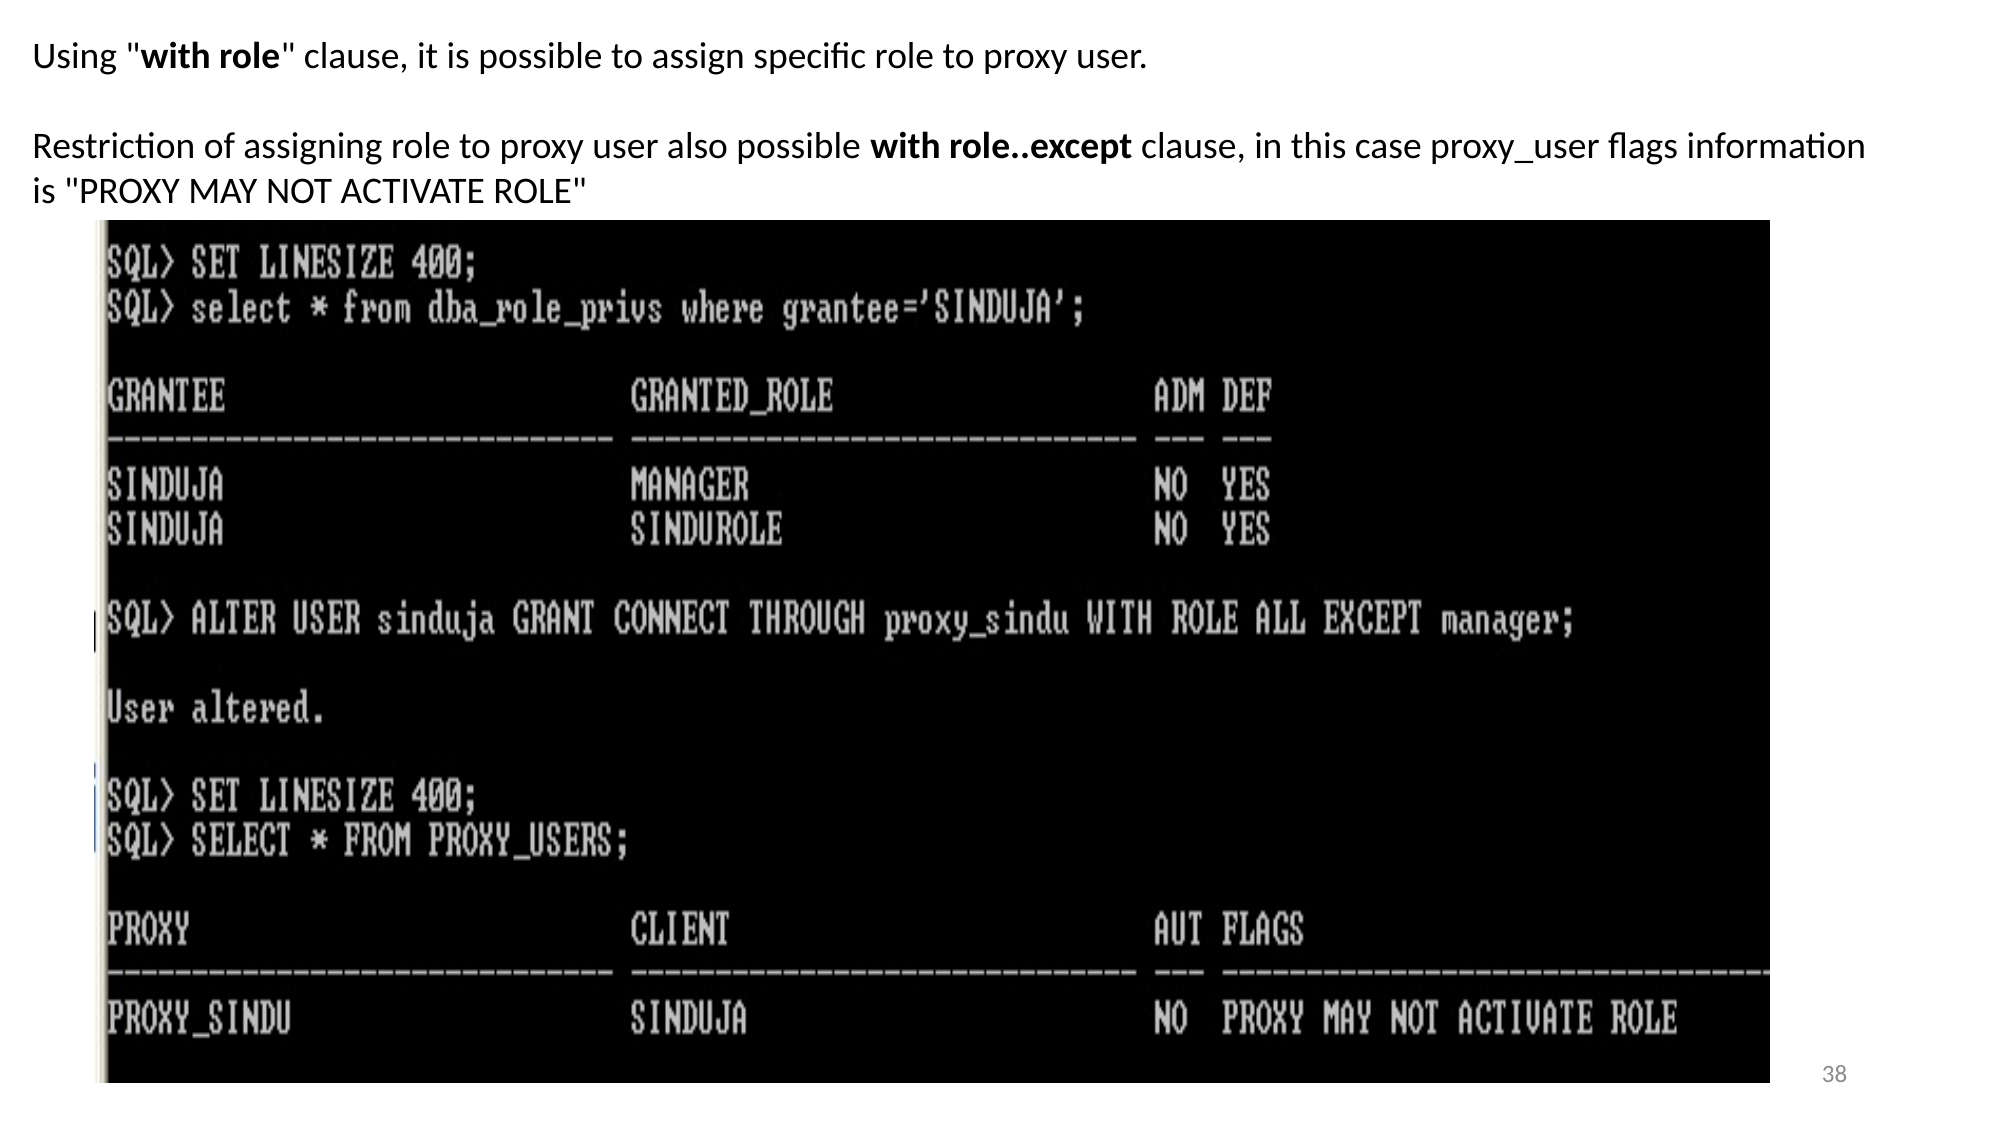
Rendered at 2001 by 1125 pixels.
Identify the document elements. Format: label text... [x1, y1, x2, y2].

slide_number 38 [1412, 1042, 1863, 1103]
text_box Using "with role" clause, it is possible to assign specific role to proxy user. Restriction of assigning role to proxy user also possible with role..except clause, in this case proxy_user flags information is "PROXY MAY NOT ACTIVATE ROLE" [17, 23, 1911, 219]
picture [94, 220, 1770, 1083]
